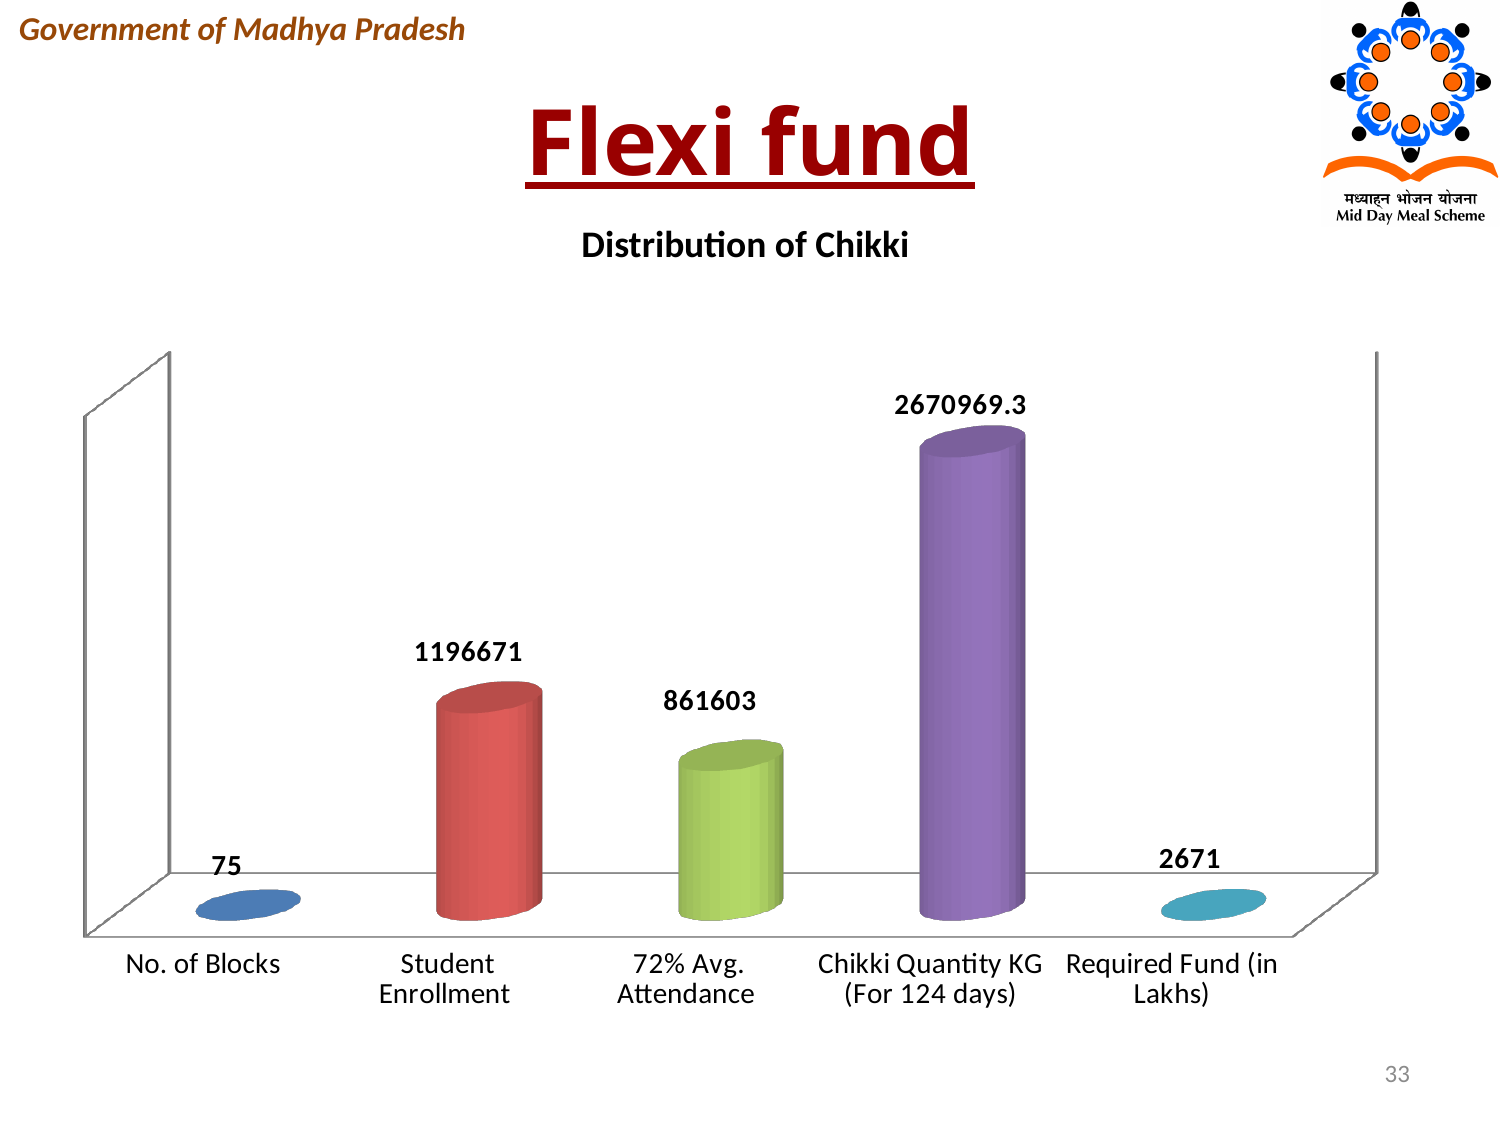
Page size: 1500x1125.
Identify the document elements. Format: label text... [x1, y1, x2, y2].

text_box Government of Madhya Pradesh [3, 0, 482, 55]
title Flexi fund [75, 45, 1316, 212]
slide_number 33 [1074, 1042, 1425, 1103]
picture [1321, 0, 1500, 227]
chart [49, 337, 1413, 1026]
text_box Distribution of Chikki [50, 212, 1450, 273]
